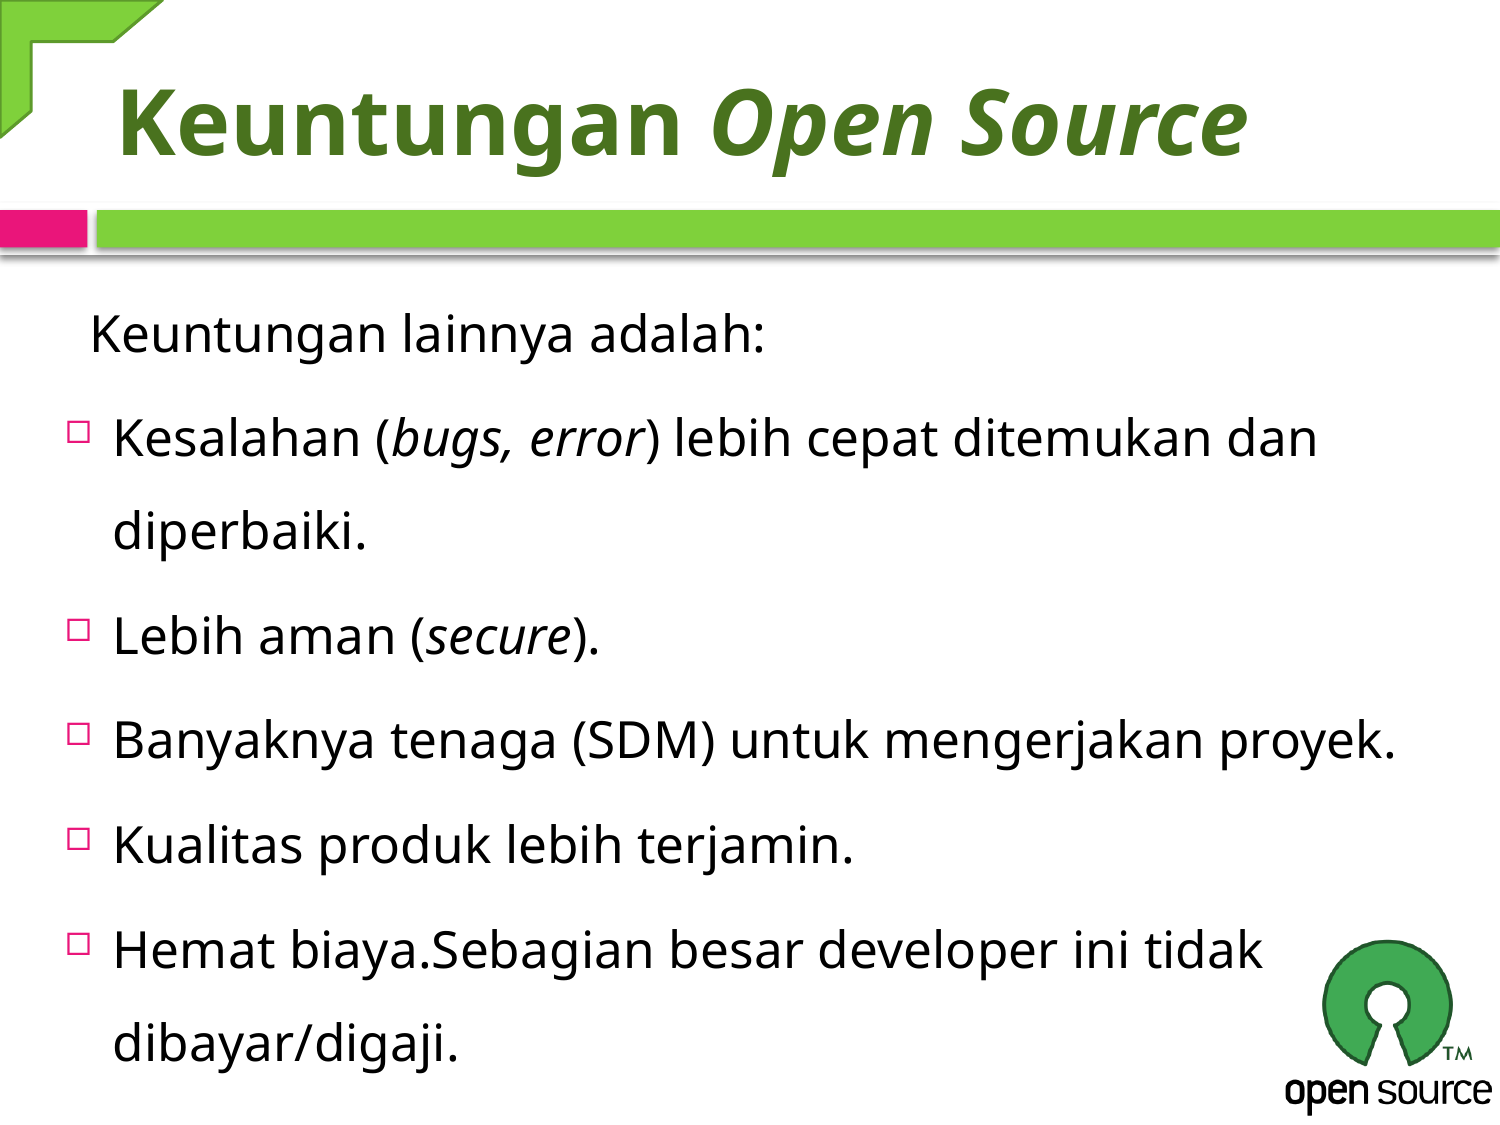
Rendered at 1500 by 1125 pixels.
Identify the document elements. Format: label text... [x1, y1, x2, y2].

text_box [0, 0, 164, 139]
picture [1274, 922, 1500, 1125]
title Keuntungan Open Source [100, 37, 1438, 200]
list Keuntungan lainnya adalah: Kesalahan (bugs, error) lebih cepat ditemukan dan diperbaiki. Lebih aman (secure). Banyaknya tenaga (SDM) untuk mengerjakan proyek. Kualitas produk lebih terjamin. Hemat biaya.Sebagian besar developer ini tidak dibayar/digaji. [50, 262, 1450, 1088]
